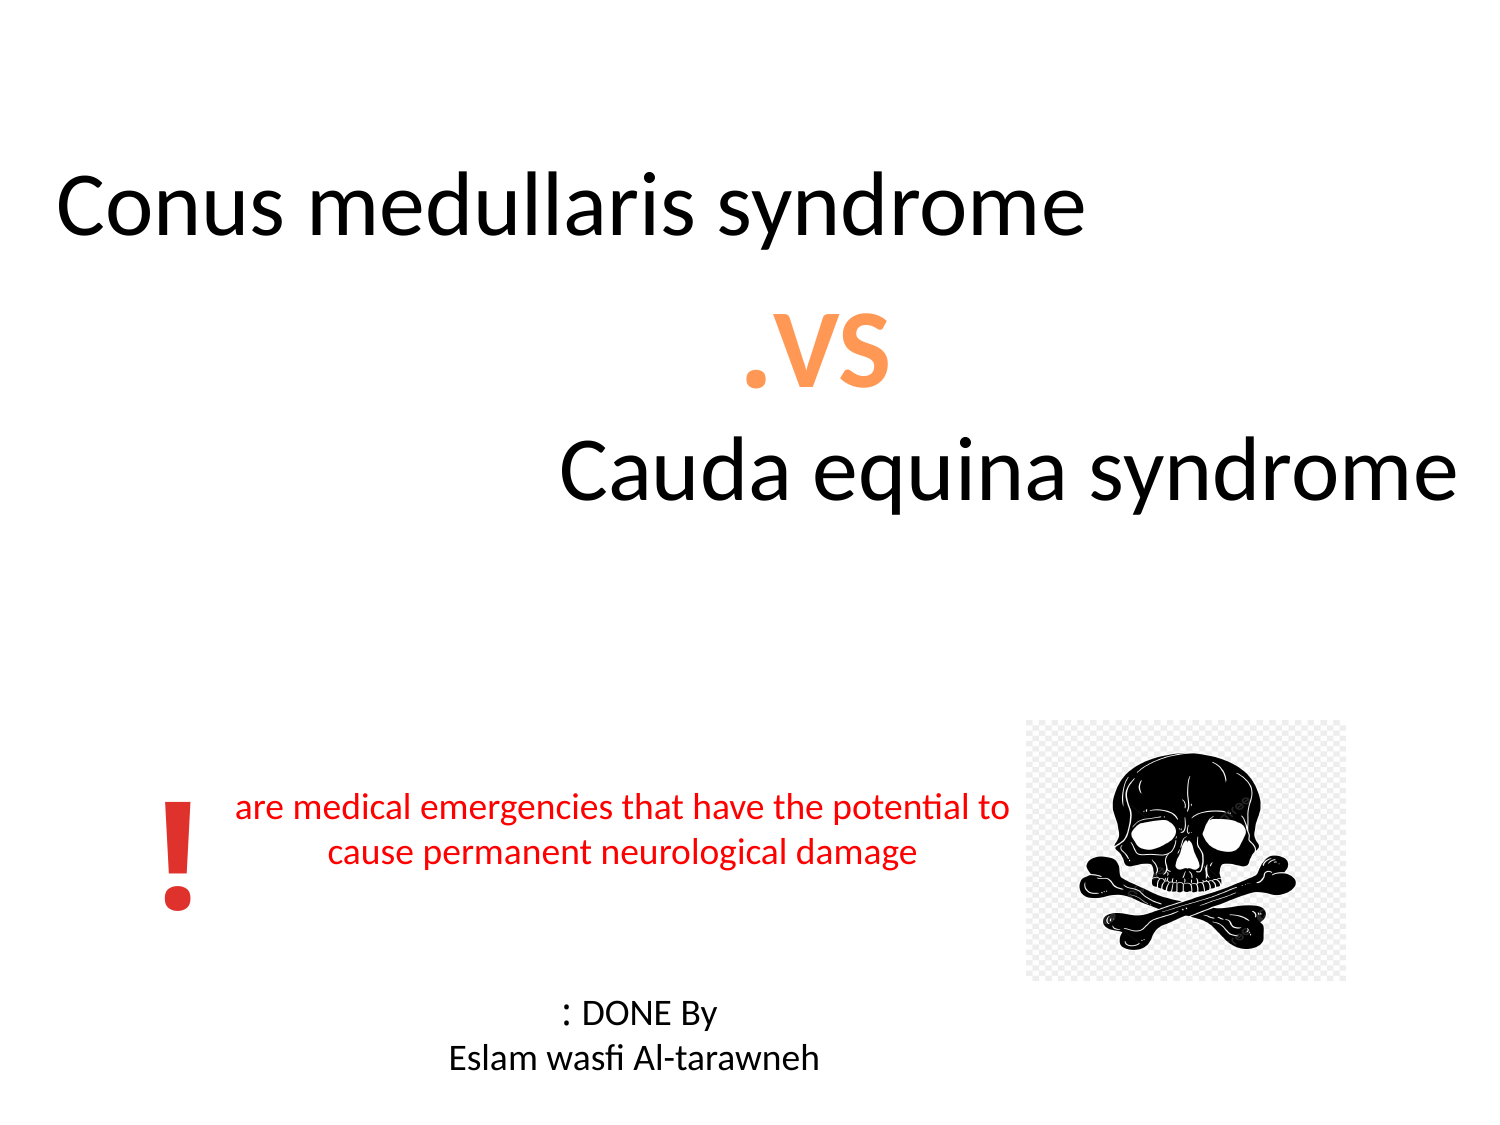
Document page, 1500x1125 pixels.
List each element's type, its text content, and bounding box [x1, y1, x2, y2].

text_box are medical emergencies that have the potential to cause permanent neurological damage [222, 775, 1021, 880]
text_box ! [130, 752, 222, 948]
text_box VS. [726, 267, 908, 418]
text_box Cauda equina syndrome [371, 342, 1500, 584]
title Conus medullaris syndrome [0, 78, 1210, 320]
picture [1026, 720, 1346, 981]
text_box DONE By : Eslam wasfi Al-tarawneh [259, 980, 1010, 1086]
